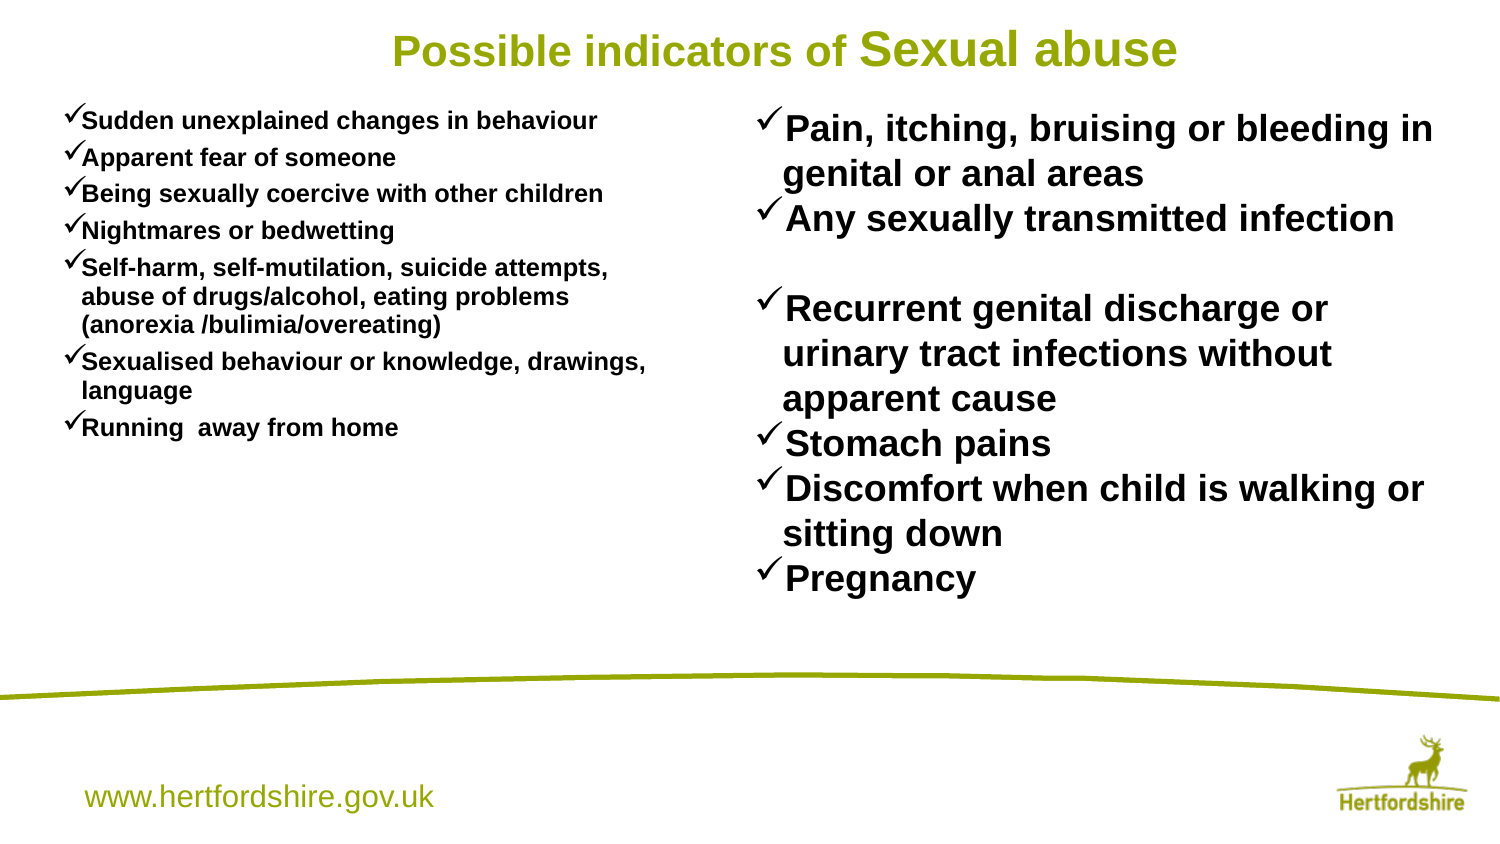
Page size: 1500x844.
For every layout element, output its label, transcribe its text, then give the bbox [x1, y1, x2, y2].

text_box Pain, itching, bruising or bleeding in genital or anal areas Any sexually transmitted infection Recurrent genital discharge or urinary tract infections without apparent cause Stomach pains Discomfort when child is walking or sitting down Pregnancy [739, 51, 1453, 742]
picture [1304, 700, 1500, 844]
list Sudden unexplained changes in behaviour Apparent fear of someone Being sexually coercive with other children Nightmares or bedwetting Self-harm, self-mutilation, suicide attempts, abuse of drugs/alcohol, eating problems (anorexia /bulimia/overeating) Sexualised behaviour or knowledge, drawings, language Running away from home [47, 60, 688, 582]
title Possible indicators of Sexual abuse [179, 0, 1405, 94]
